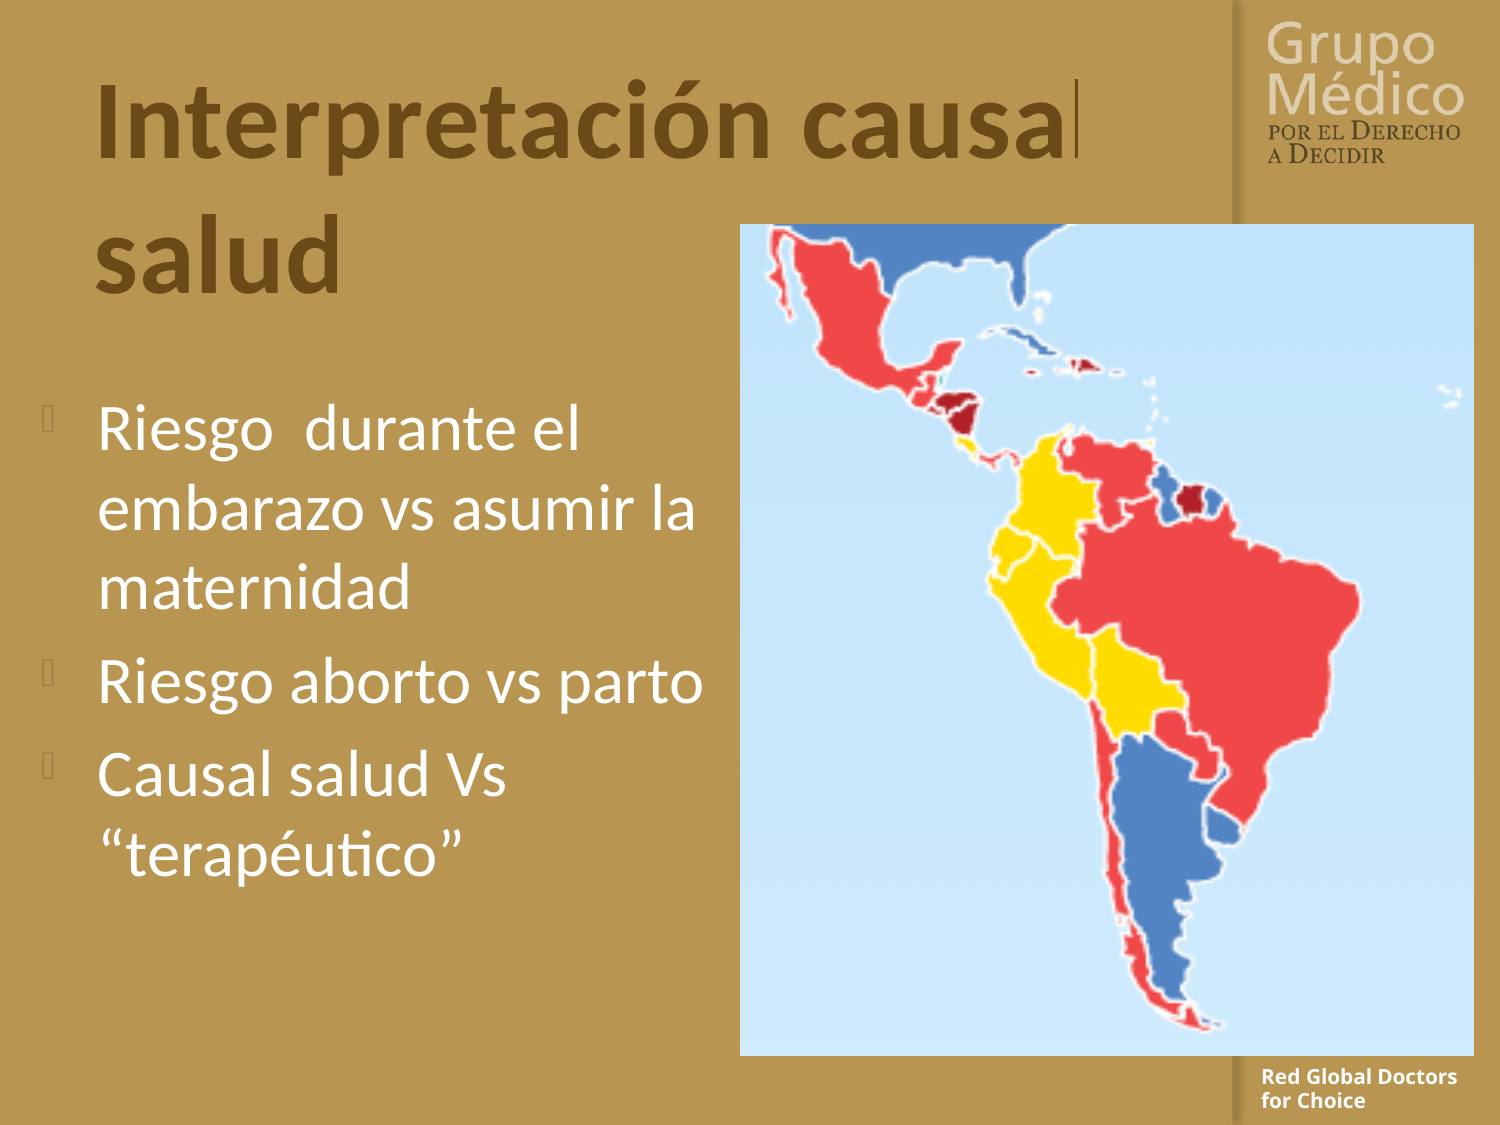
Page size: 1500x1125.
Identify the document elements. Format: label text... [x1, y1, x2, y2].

list Riesgo durante el embarazo vs asumir la maternidad Riesgo aborto vs parto Causal salud Vs “terapéutico” [26, 375, 803, 1125]
picture [739, 224, 1474, 1056]
title Interpretación causal salud [78, 118, 1168, 243]
